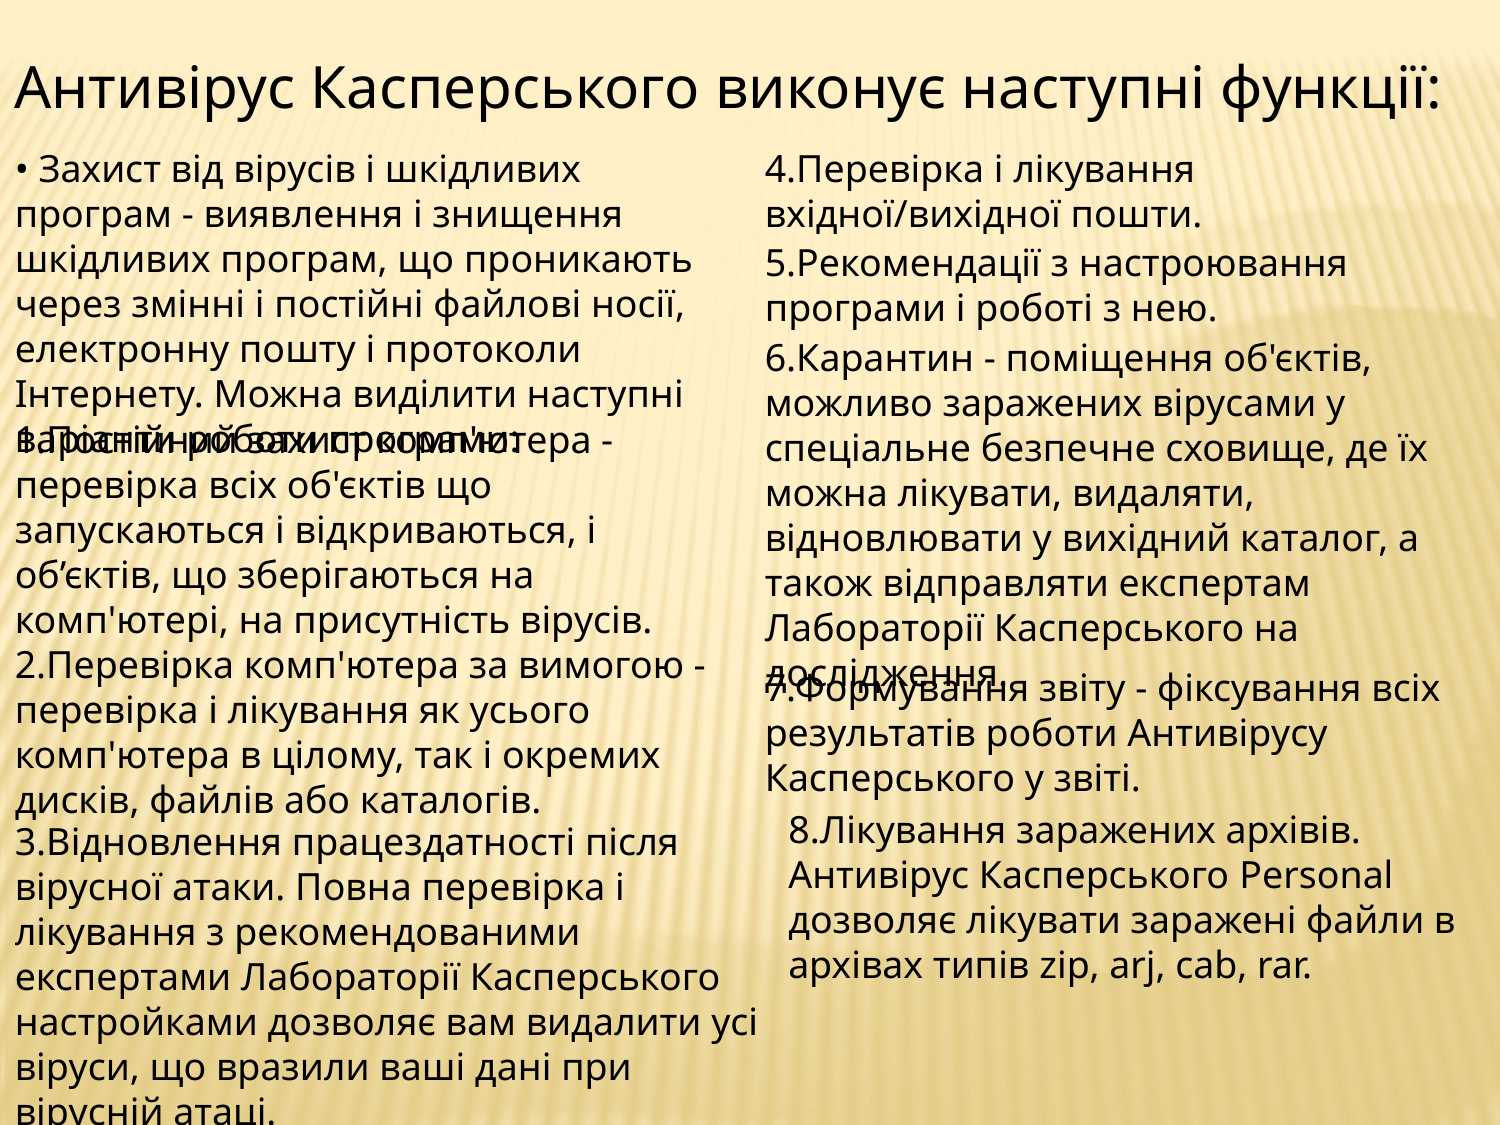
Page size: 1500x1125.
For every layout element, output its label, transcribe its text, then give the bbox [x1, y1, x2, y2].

text_box 5.Рекомендації з настроювання програми і роботі з нею. [749, 231, 1500, 326]
text_box • Захист від вірусів і шкідливих програм - виявлення і знищення шкідливих програм, що проникають через змінні і постійні файлові носії, електронну пошту і протоколи Інтернету. Можна виділити наступні варіанти роботи програми: [0, 137, 749, 408]
text_box 2.Перевірка комп'ютера за вимогою - перевірка і лікування як усього комп'ютера в цілому, так і окремих дисків, файлів або каталогів. [0, 633, 750, 810]
text_box 6.Карантин - поміщення об'єктів, можливо заражених вірусами у спеціальне безпечне сховище, де їх можна лікувати, видаляти, відновлювати у вихідний каталог, а також відправляти експертам Лабораторії Касперського на дослідження. [749, 326, 1500, 656]
text_box 1.Постійний захист комп'ютера - перевірка всіх об'єктів що запускаються і відкриваються, і об’єктів, що зберігаються на комп'ютері, на присутність вірусів. [0, 408, 749, 633]
text_box Антивiрус Касперського виконує наступні функції: [0, 42, 1471, 128]
text_box 4.Перевірка і лікування вхідної/вихідної пошти. [749, 137, 1500, 231]
text_box 3.Відновлення працездатності після вірусної атаки. Повна перевірка і лікування з рекомендованими експертами Лабораторії Касперського настройками дозволяє вам видалити усі віруси, що вразили ваші дані при вірусній атаці. [0, 810, 798, 1125]
text_box 7.Формування звіту - фіксування всіх результатів роботи Антивірусу Касперського у звіті. [749, 656, 1500, 807]
text_box 8.Лікування заражених архівів. Антивірус Касперського Personal дозволяє лікувати заражені файли в архівах типів zip, arj, cab, rar. [773, 798, 1483, 994]
